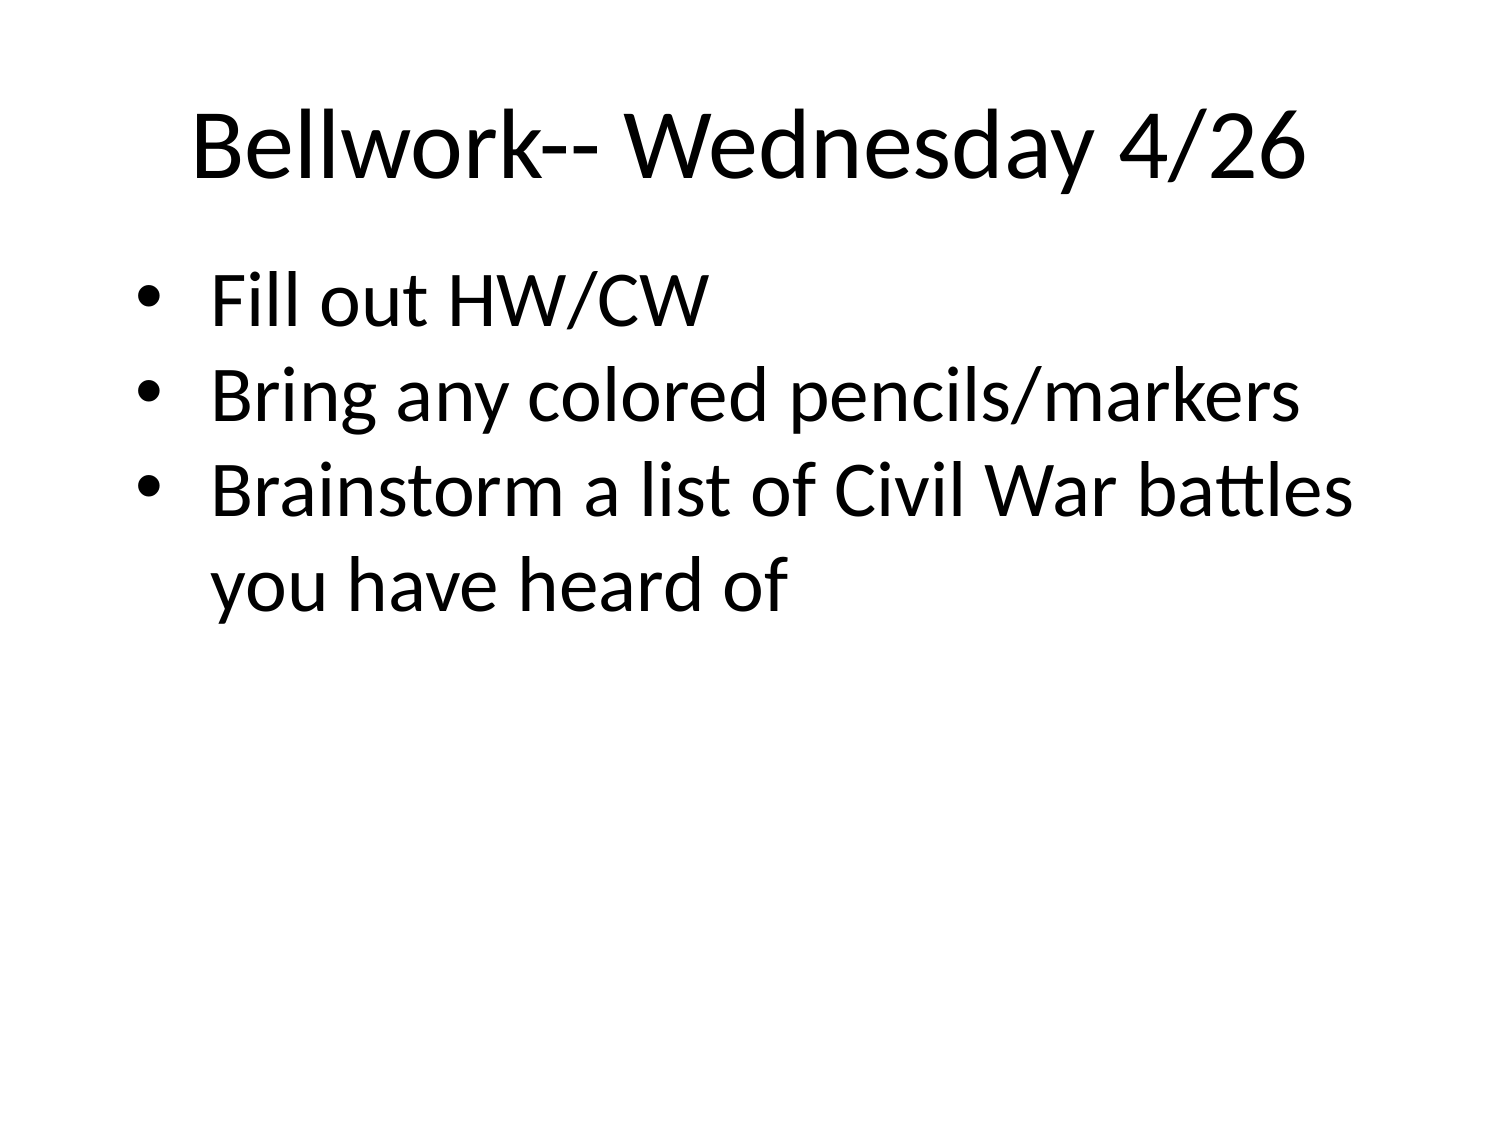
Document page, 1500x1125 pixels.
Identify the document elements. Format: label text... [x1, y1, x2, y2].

title Bellwork-- Wednesday 4/26 [75, 45, 1425, 233]
list Fill out HW/CW Bring any colored pencils/markers Brainstorm a list of Civil War battles you have heard of [120, 232, 1380, 937]
